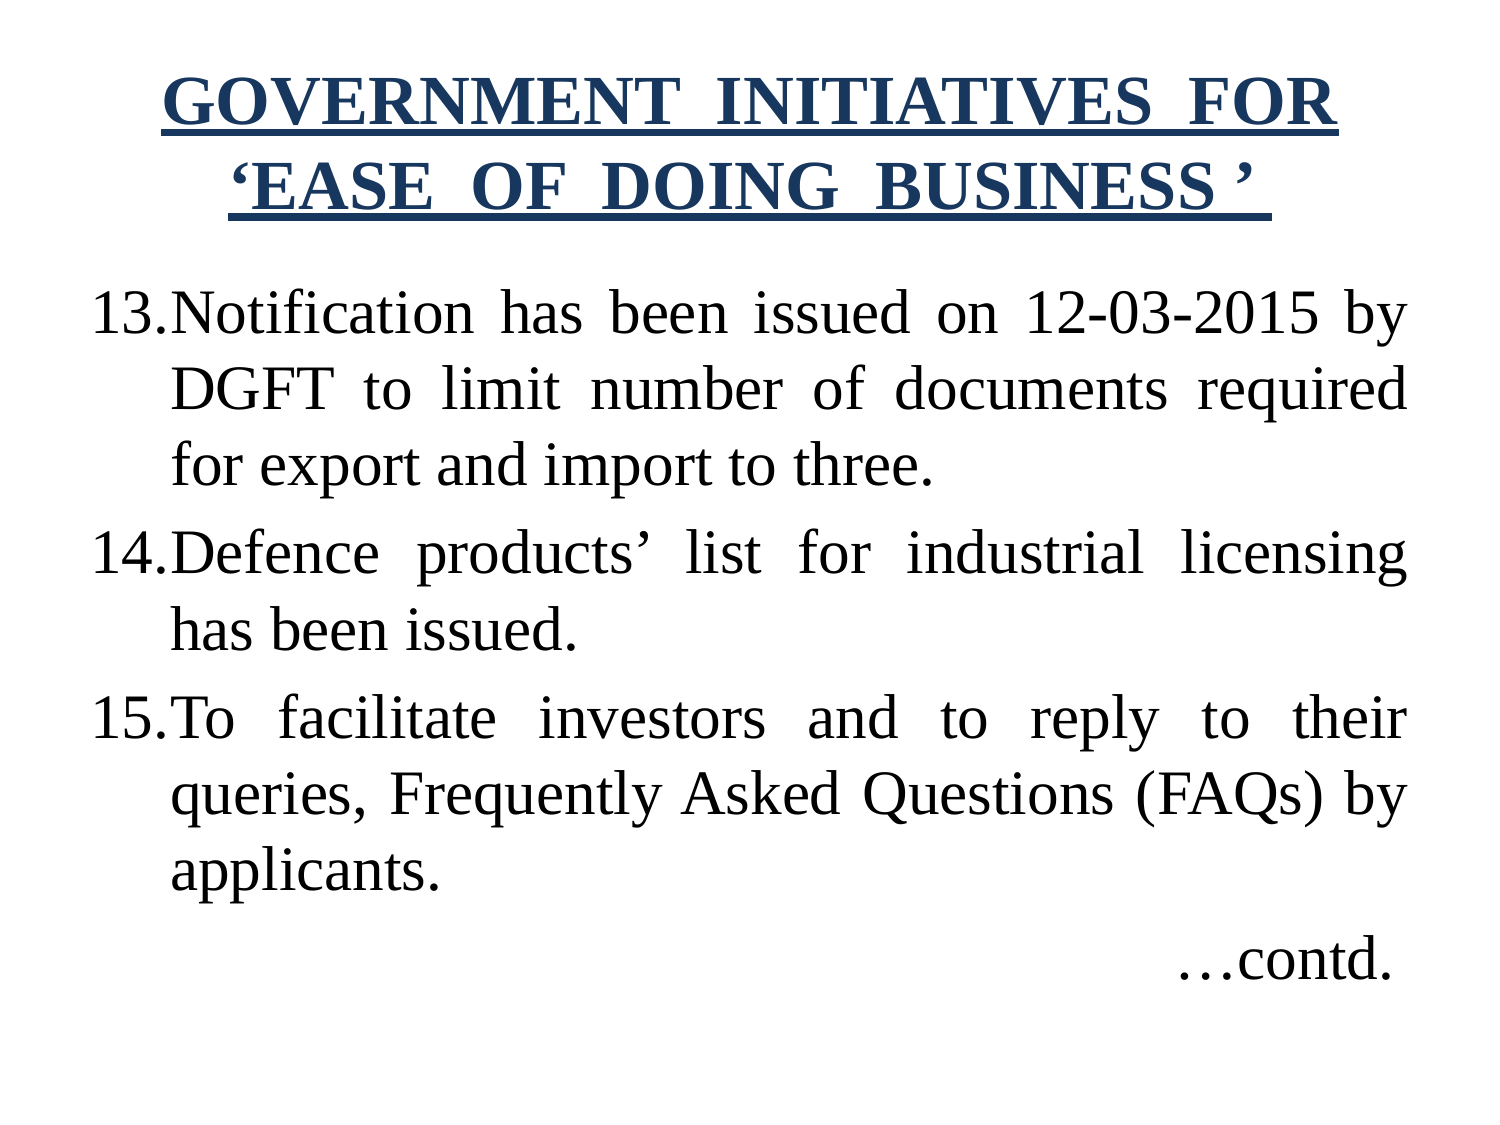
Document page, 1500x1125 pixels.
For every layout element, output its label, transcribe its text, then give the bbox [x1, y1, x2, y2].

title GOVERNMENT INITIATIVES FOR ‘EASE OF DOING BUSINESS ’ [75, 45, 1425, 233]
list Notification has been issued on 12-03-2015 by DGFT to limit number of documents required for export and import to three. Defence products’ list for industrial licensing has been issued. To facilitate investors and to reply to their queries, Frequently Asked Questions (FAQs) by applicants. …contd. [75, 262, 1425, 1005]
